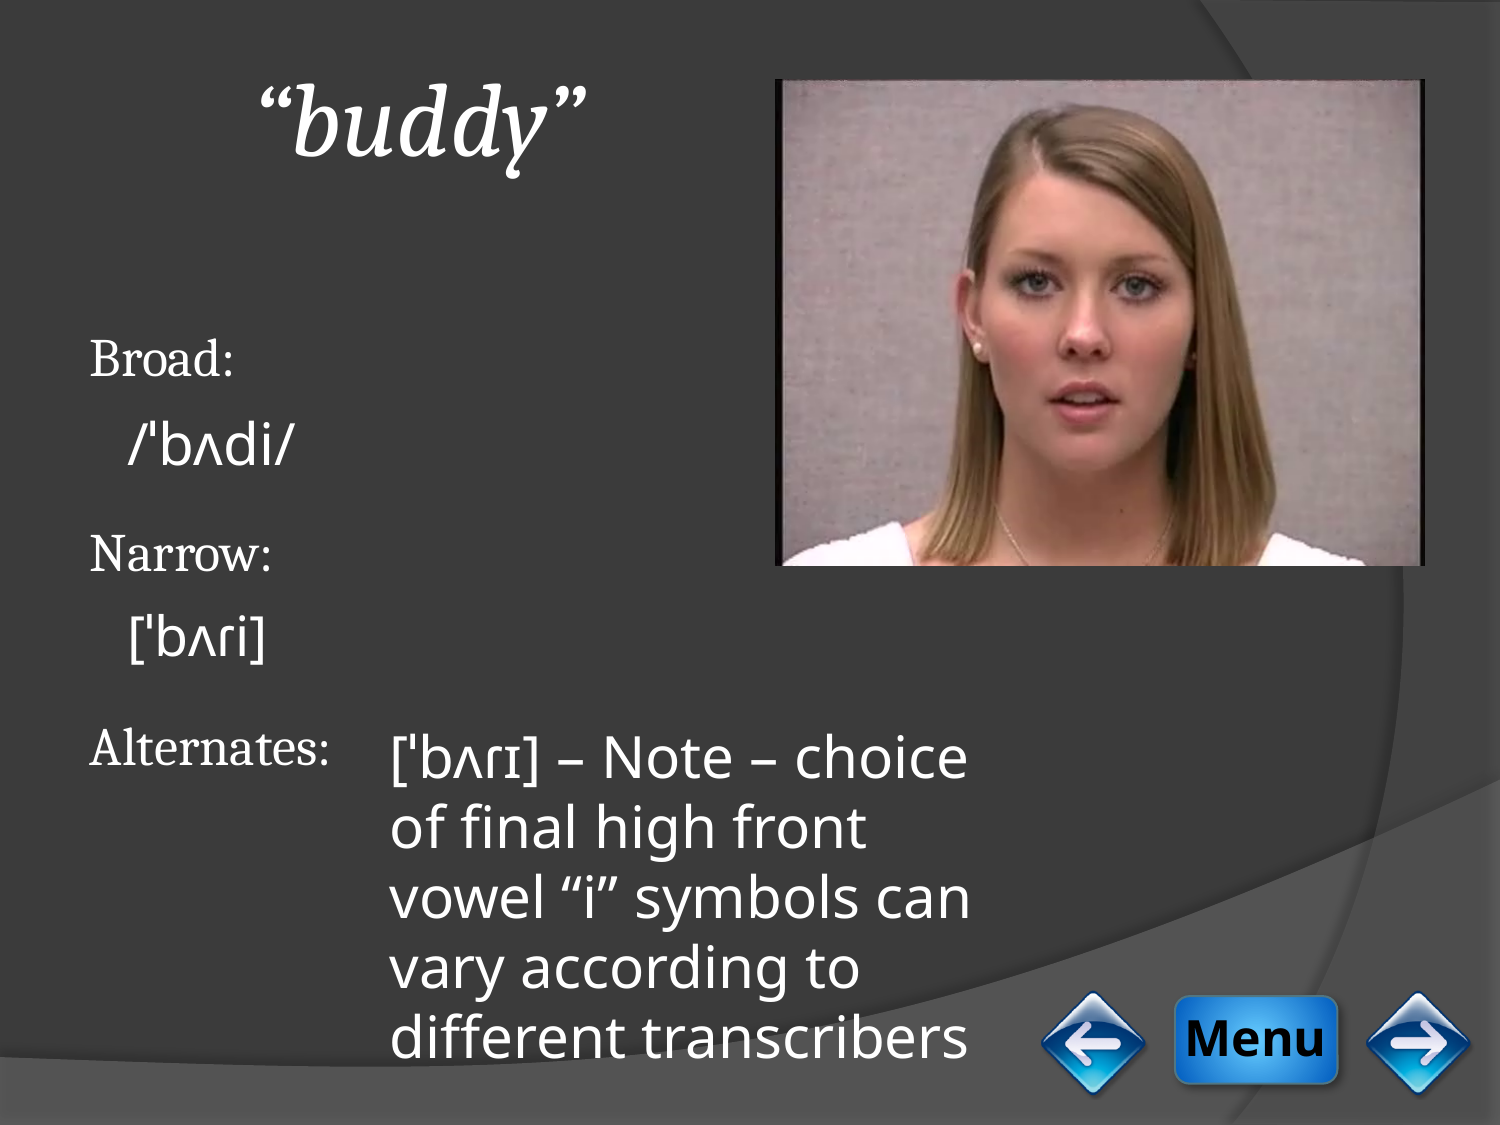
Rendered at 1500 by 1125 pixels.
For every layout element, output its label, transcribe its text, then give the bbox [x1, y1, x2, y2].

picture [1362, 987, 1475, 1100]
list /ˈbʌdi/ [112, 399, 763, 488]
title “buddy” [75, 44, 763, 236]
picture [1037, 987, 1150, 1100]
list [774, 78, 1426, 567]
list [ˈbʌɾi] [112, 593, 763, 675]
list [ˈbʌɾɪ] – Note – choice of final high front vowel “i” symbols can vary according to different transcribers [375, 712, 1025, 800]
